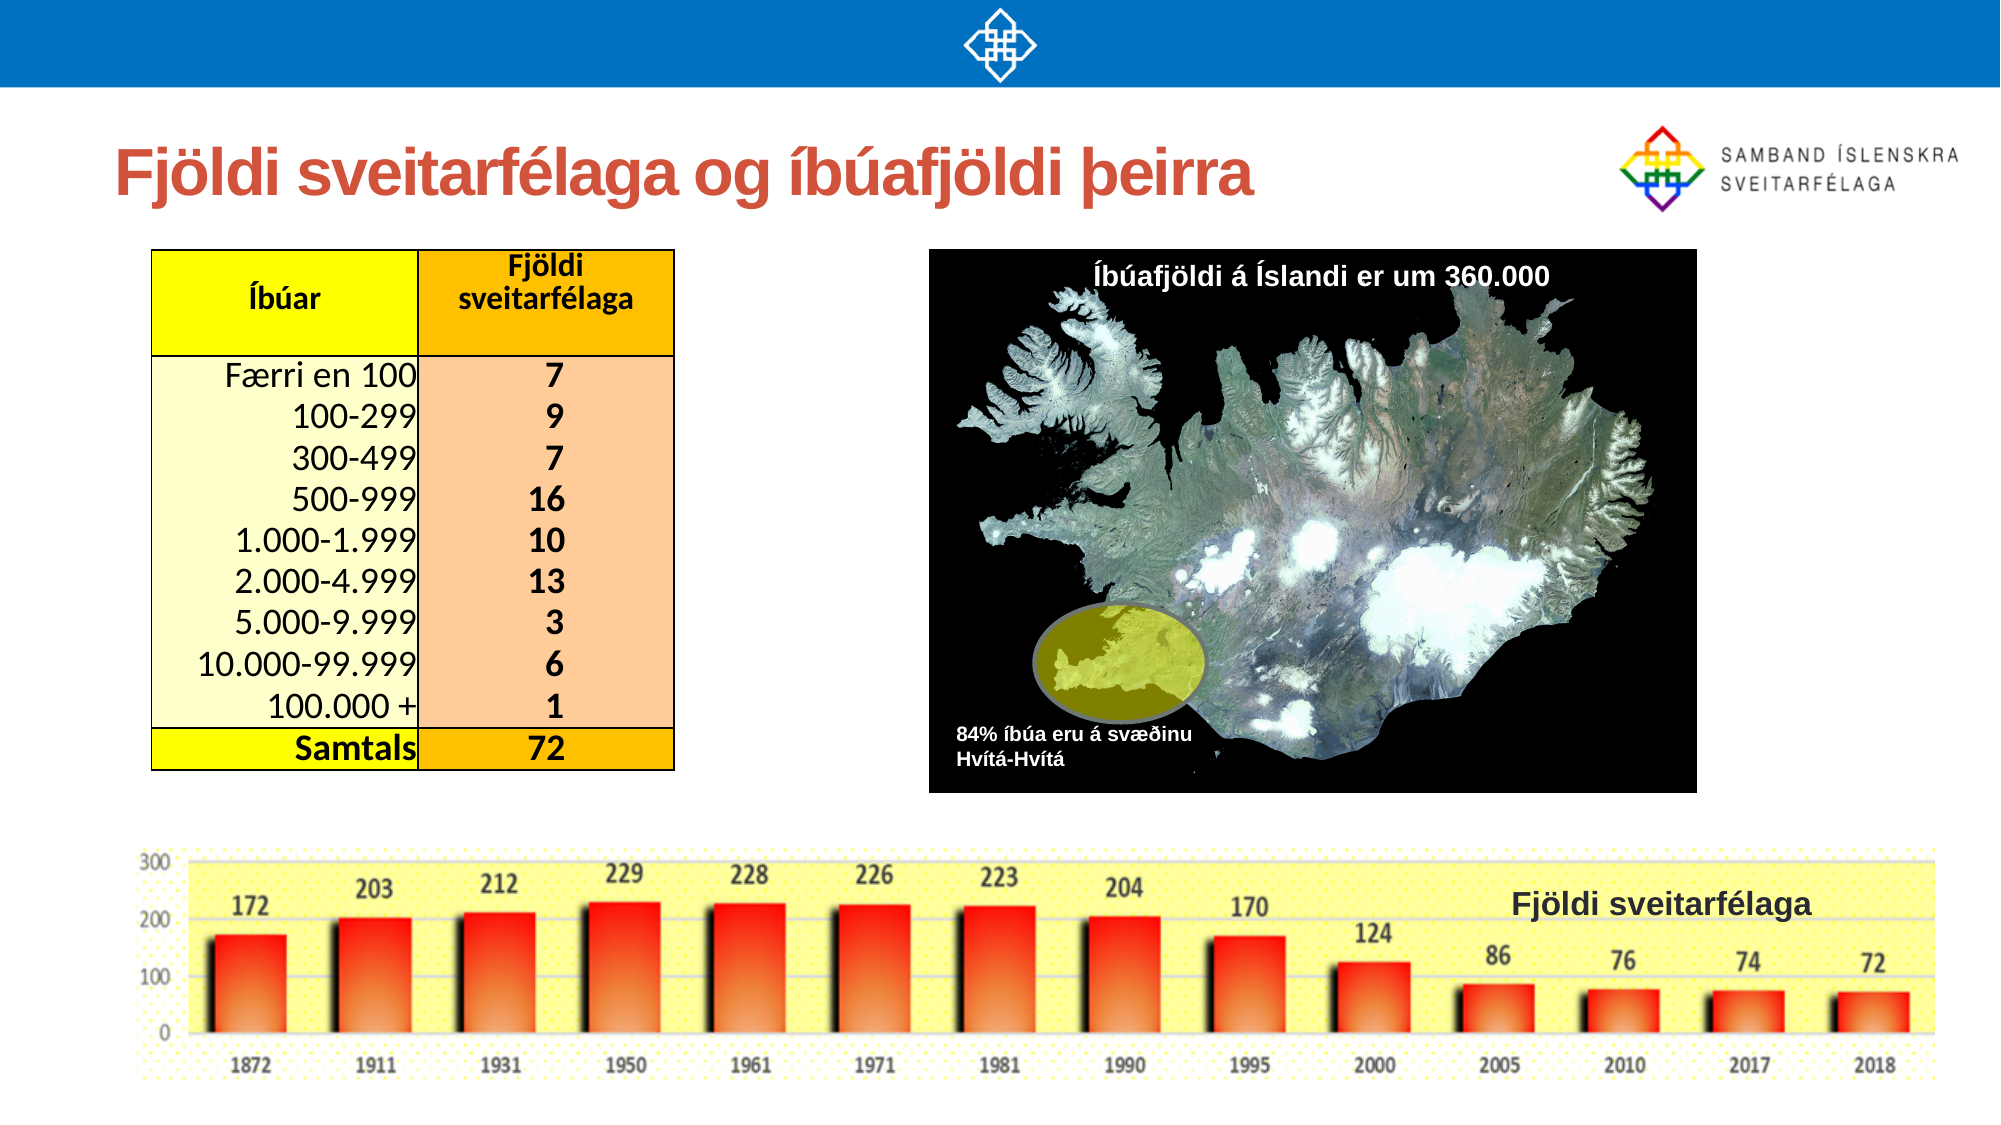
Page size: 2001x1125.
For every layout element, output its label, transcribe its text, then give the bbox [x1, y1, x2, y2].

table_cell 3 [419, 603, 673, 644]
table_cell 7 [419, 357, 673, 397]
picture [929, 249, 1697, 793]
picture [955, 0, 1045, 87]
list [134, 847, 1935, 1082]
table_cell 1.000-1.999 [152, 521, 417, 562]
table_cell 100-299 [152, 397, 417, 438]
table_cell 100.000 + [152, 686, 417, 727]
table_cell 6 [419, 644, 673, 686]
table_cell Færri en 100 [152, 357, 417, 397]
table_cell 72 [419, 729, 673, 769]
table_cell 10.000-99.999 [152, 644, 417, 686]
table_header Fjöldi sveitarfélaga [419, 251, 673, 318]
table_cell 1 [419, 686, 673, 727]
table_cell 2.000-4.999 [152, 562, 417, 603]
title Fjöldi sveitarfélaga og íbúafjöldi þeirra [99, 87, 1900, 250]
table_cell 300-499 [152, 438, 417, 479]
table_cell [152, 318, 417, 355]
table_cell 500-999 [152, 479, 417, 521]
table_cell 13 [419, 562, 673, 603]
table_cell [419, 318, 673, 355]
table_cell 7 [419, 438, 673, 479]
table_cell 16 [419, 479, 673, 521]
table_cell 10 [419, 521, 673, 562]
table_cell 9 [419, 397, 673, 438]
table_cell 5.000-9.999 [152, 603, 417, 644]
table_header Íbúar [152, 251, 417, 318]
picture [1609, 116, 1975, 221]
table_cell Samtals [152, 729, 417, 769]
